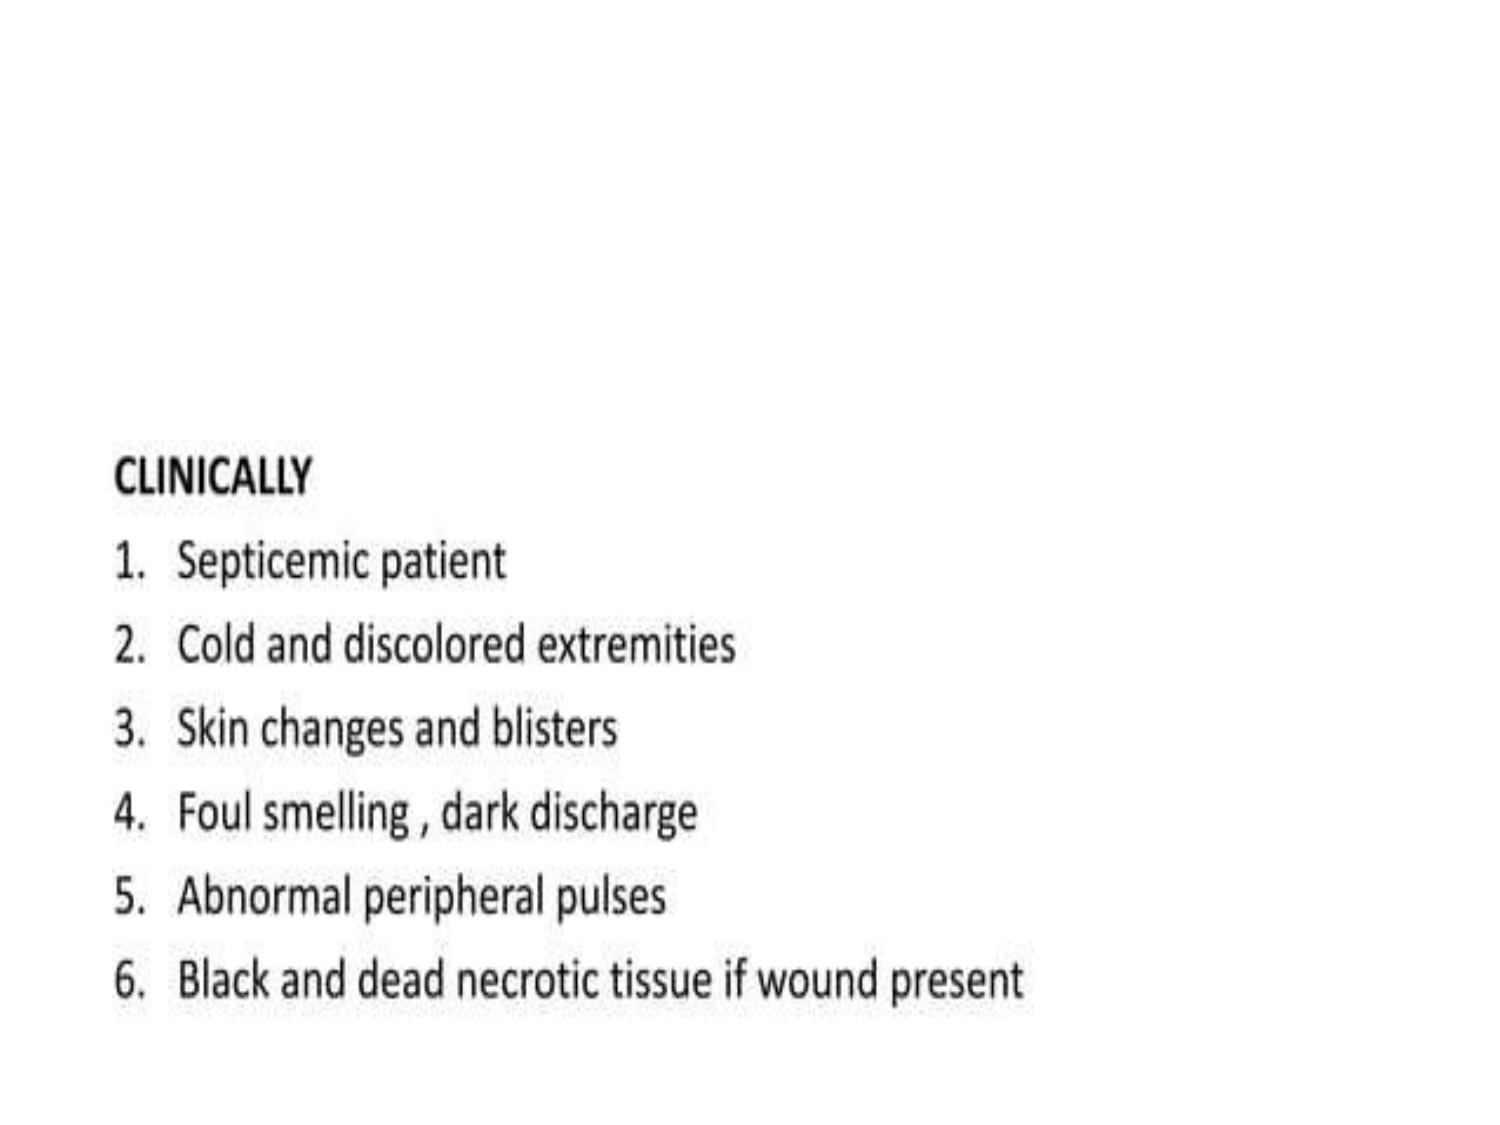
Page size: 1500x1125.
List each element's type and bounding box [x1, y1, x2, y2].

picture [0, 139, 1500, 1125]
